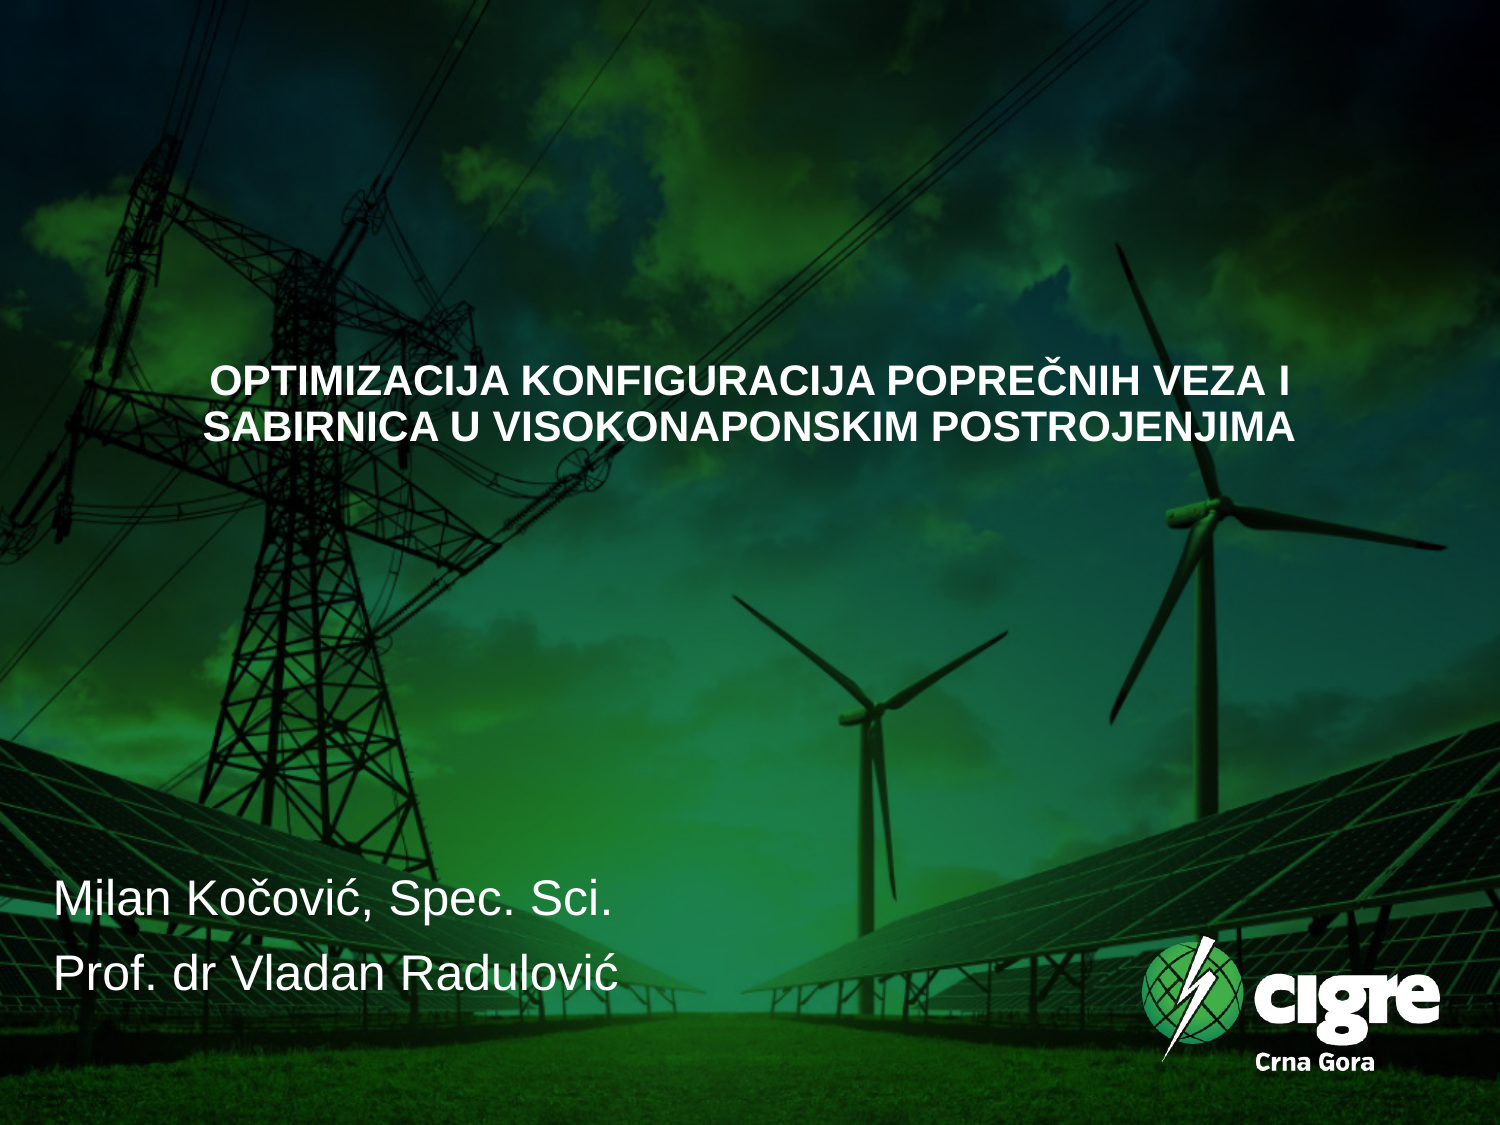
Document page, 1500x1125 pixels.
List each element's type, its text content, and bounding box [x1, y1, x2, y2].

title OPTIMIZACIJA KONFIGURACIJA POPREČNIH VEZA I SABIRNICA U VISOKONAPONSKIM POSTROJENJIMA [187, 318, 1313, 459]
picture [0, 0, 1500, 1125]
subtitle Milan Kočović, Spec. Sci. Prof. dr Vladan Radulović [37, 864, 699, 1049]
